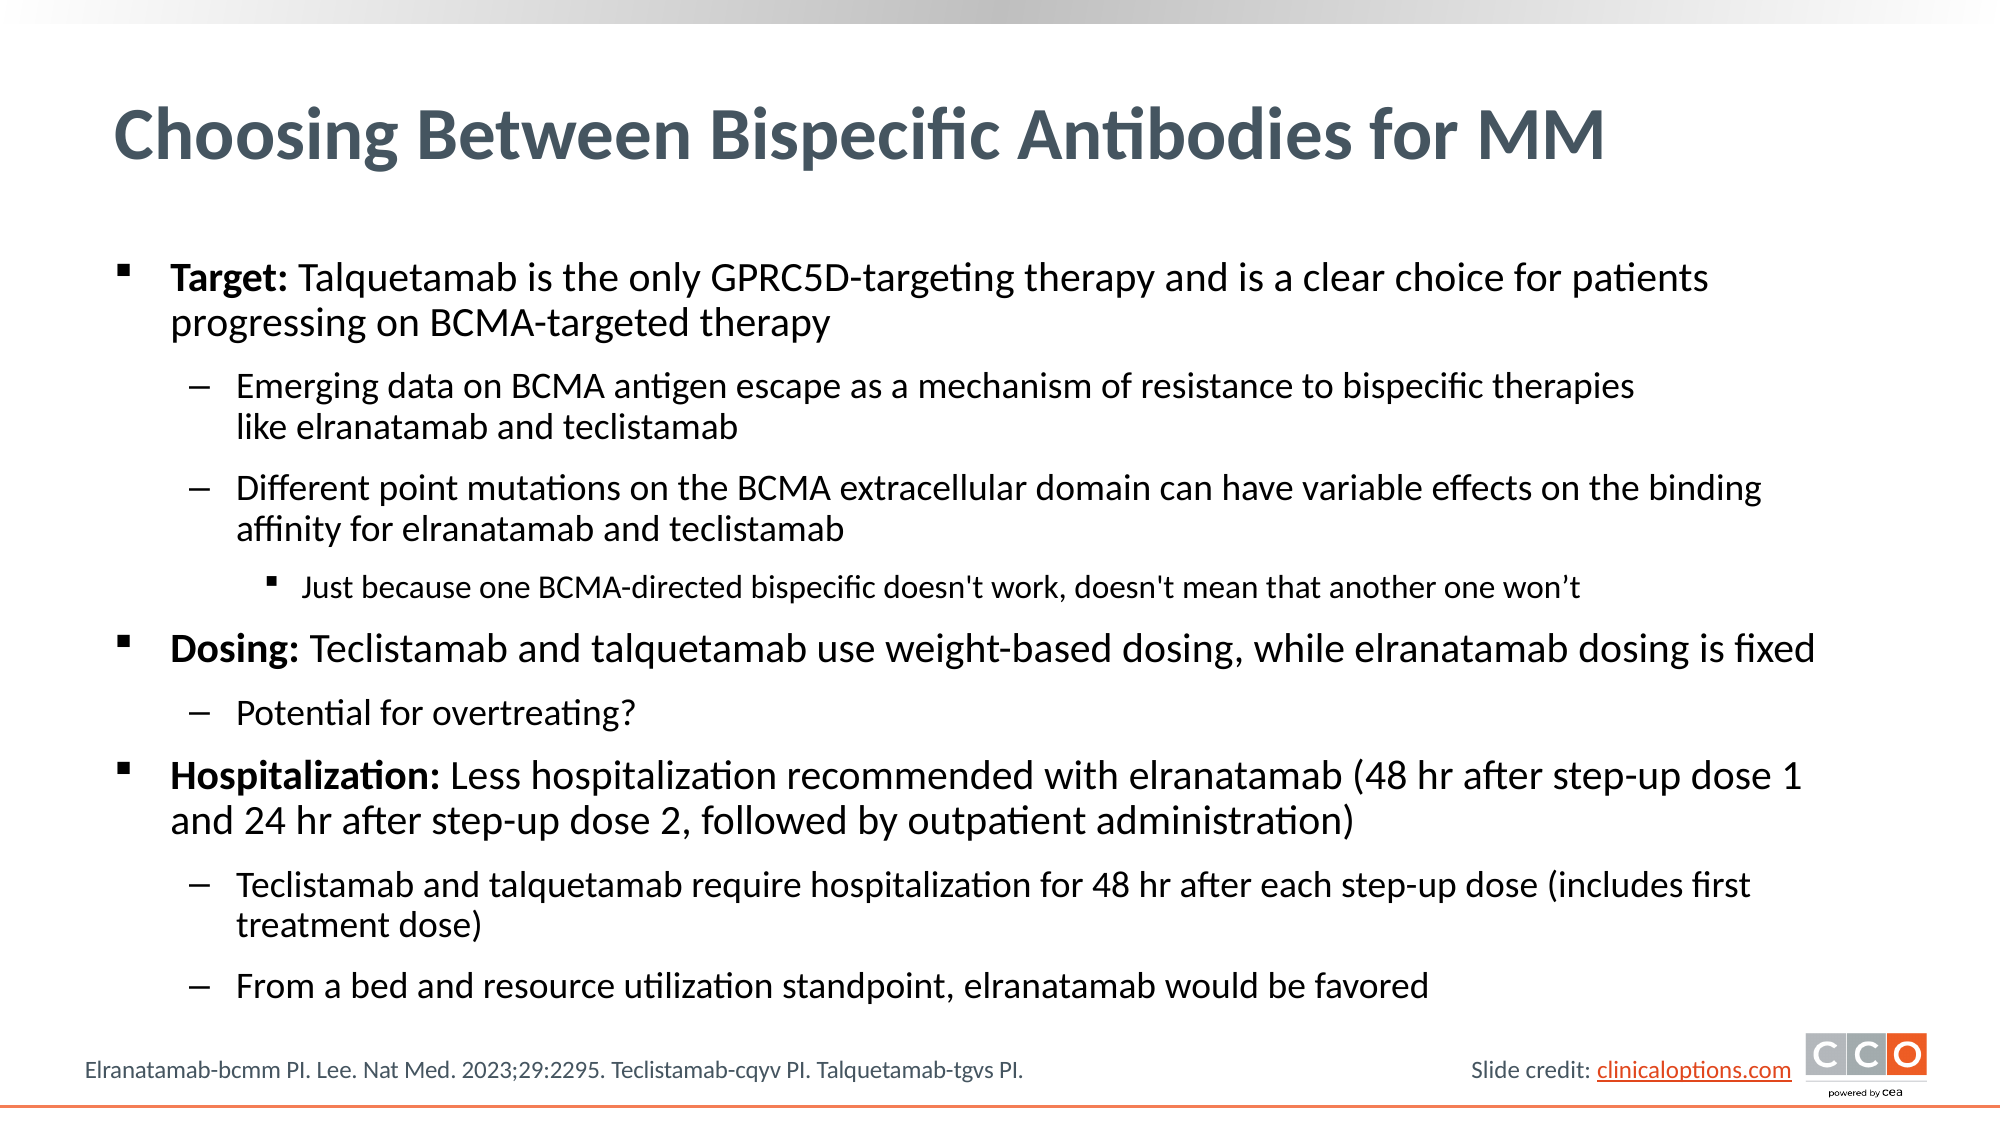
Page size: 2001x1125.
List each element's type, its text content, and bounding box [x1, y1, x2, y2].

text_box Elranatamab-bcmm PI. Lee. Nat Med. 2023;29:2295. Teclistamab-cqyv PI. Talquetamab-tgvs PI. [70, 1045, 1046, 1091]
list Target: Talquetamab is the only GPRC5D-targeting therapy and is a clear choice for patients progressing on BCMA-targeted therapy Emerging data on BCMA antigen escape as a mechanism of resistance to bispecific therapies like elranatamab and teclistamab Different point mutations on the BCMA extracellular domain can have variable effects on the binding affinity for elranatamab and teclistamab Just because one BCMA-directed bispecific doesn't work, doesn't mean that another one won’t Dosing: Teclistamab and talquetamab use weight-based dosing, while elranatamab dosing is fixed Potential for overtreating? Hospitalization: Less hospitalization recommended with elranatamab (48 hr after step-up dose 1 and 24 hr after step-up dose 2, followed by outpatient administration) Teclistamab and talquetamab require hospitalization for 48 hr after each step-up dose (includes first treatment dose) From a bed and resource utilization standpoint, elranatamab would be favored [99, 248, 1884, 1012]
title Choosing Between Bispecific Antibodies for MM [100, 39, 1884, 220]
picture [1805, 1033, 1927, 1098]
